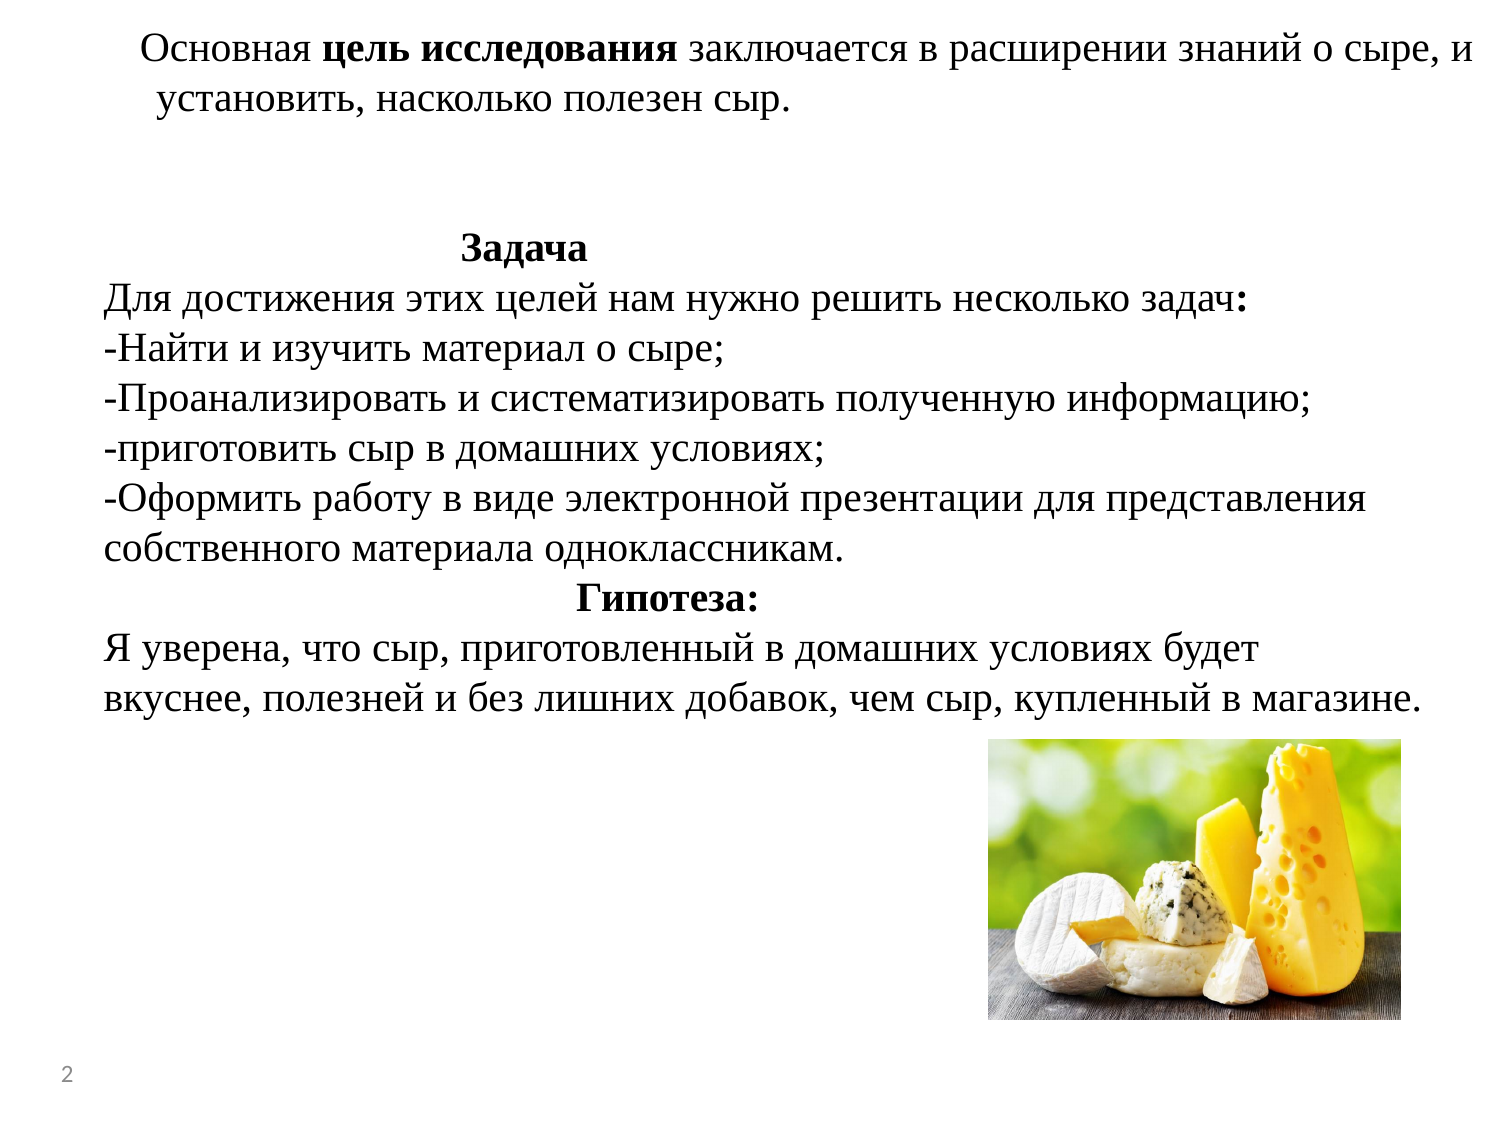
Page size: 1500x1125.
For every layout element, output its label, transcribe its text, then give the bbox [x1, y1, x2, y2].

slide_number 2 [29, 1042, 89, 1103]
text_box [41, 160, 1400, 1059]
picture [987, 739, 1401, 1020]
text_box Основная цель исследования заключается в расширении знаний о сыре, и установить, насколько полезен сыр. Задача Для достижения этих целей нам нужно решить несколько задач: -Найти и изучить материал о сыре; -Проанализировать и систематизировать полученную информацию; -приготовить сыр в домашних условиях; -Оформить работу в виде электронной презентации для представления собственного материала одноклассникам. Гипотеза: Я уверена, что сыр, приготовленный в домашних условиях будет вкуснее, полезней и без лишних добавок, чем сыр, купленный в магазине. [88, 0, 1500, 728]
